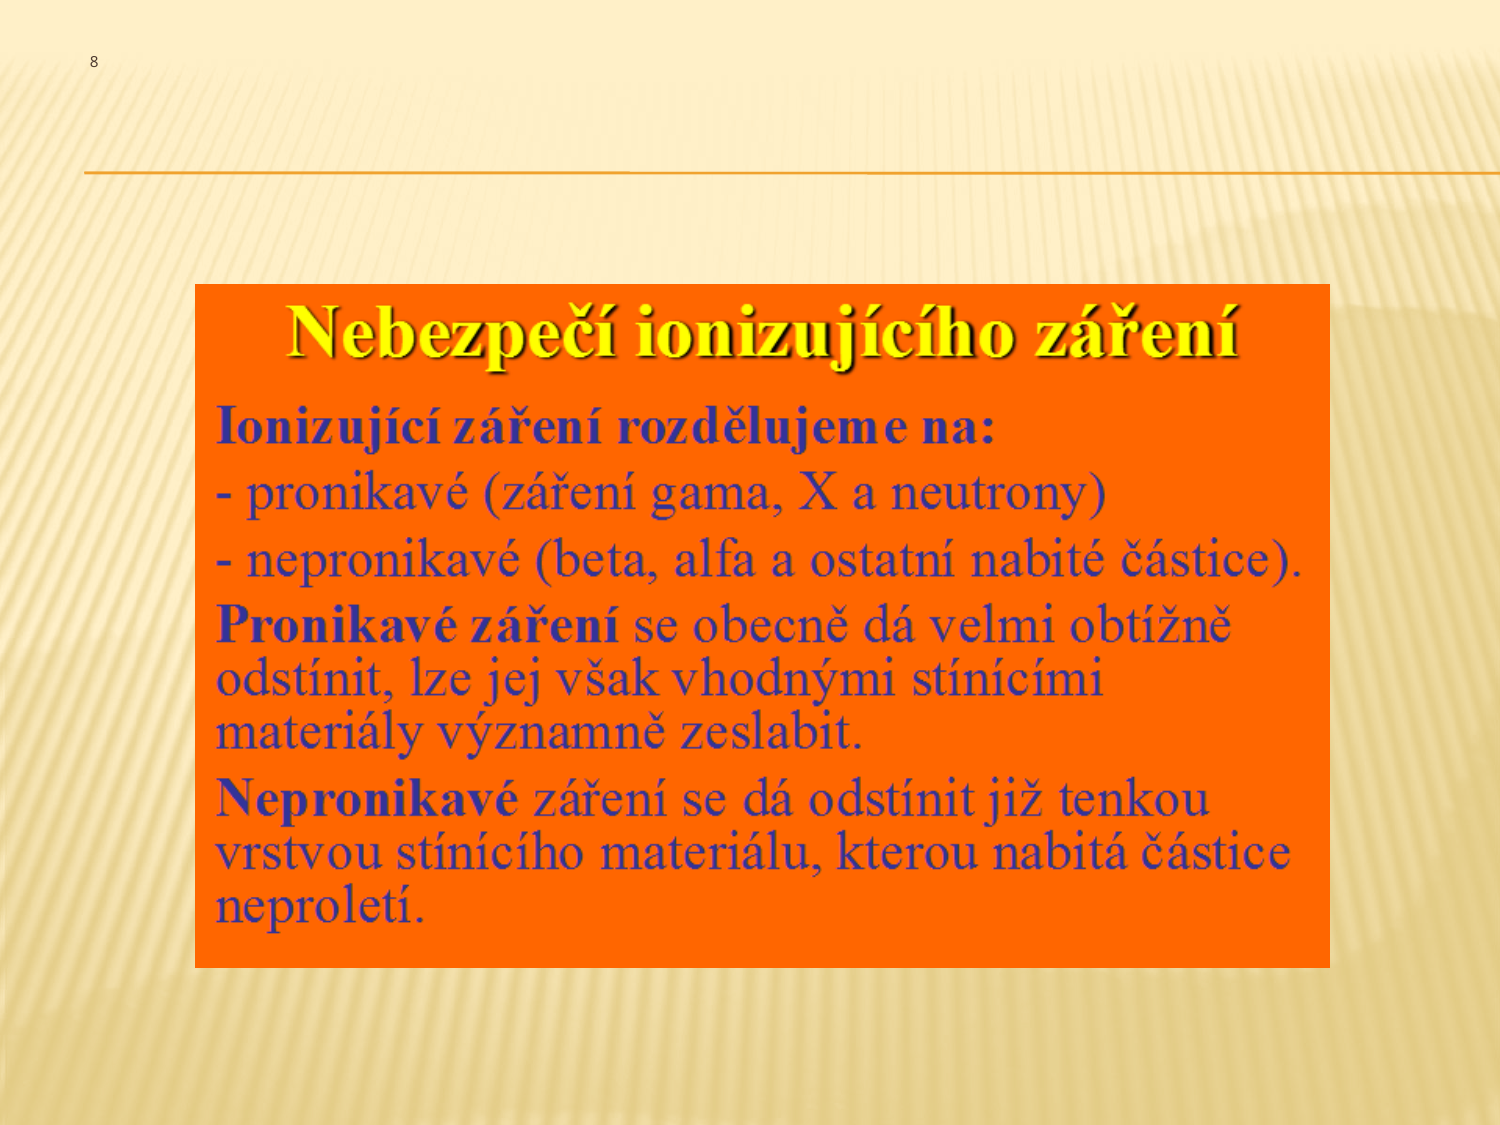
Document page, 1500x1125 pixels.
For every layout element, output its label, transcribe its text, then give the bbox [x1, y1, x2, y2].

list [194, 284, 1330, 968]
title 8 [75, 45, 1425, 79]
